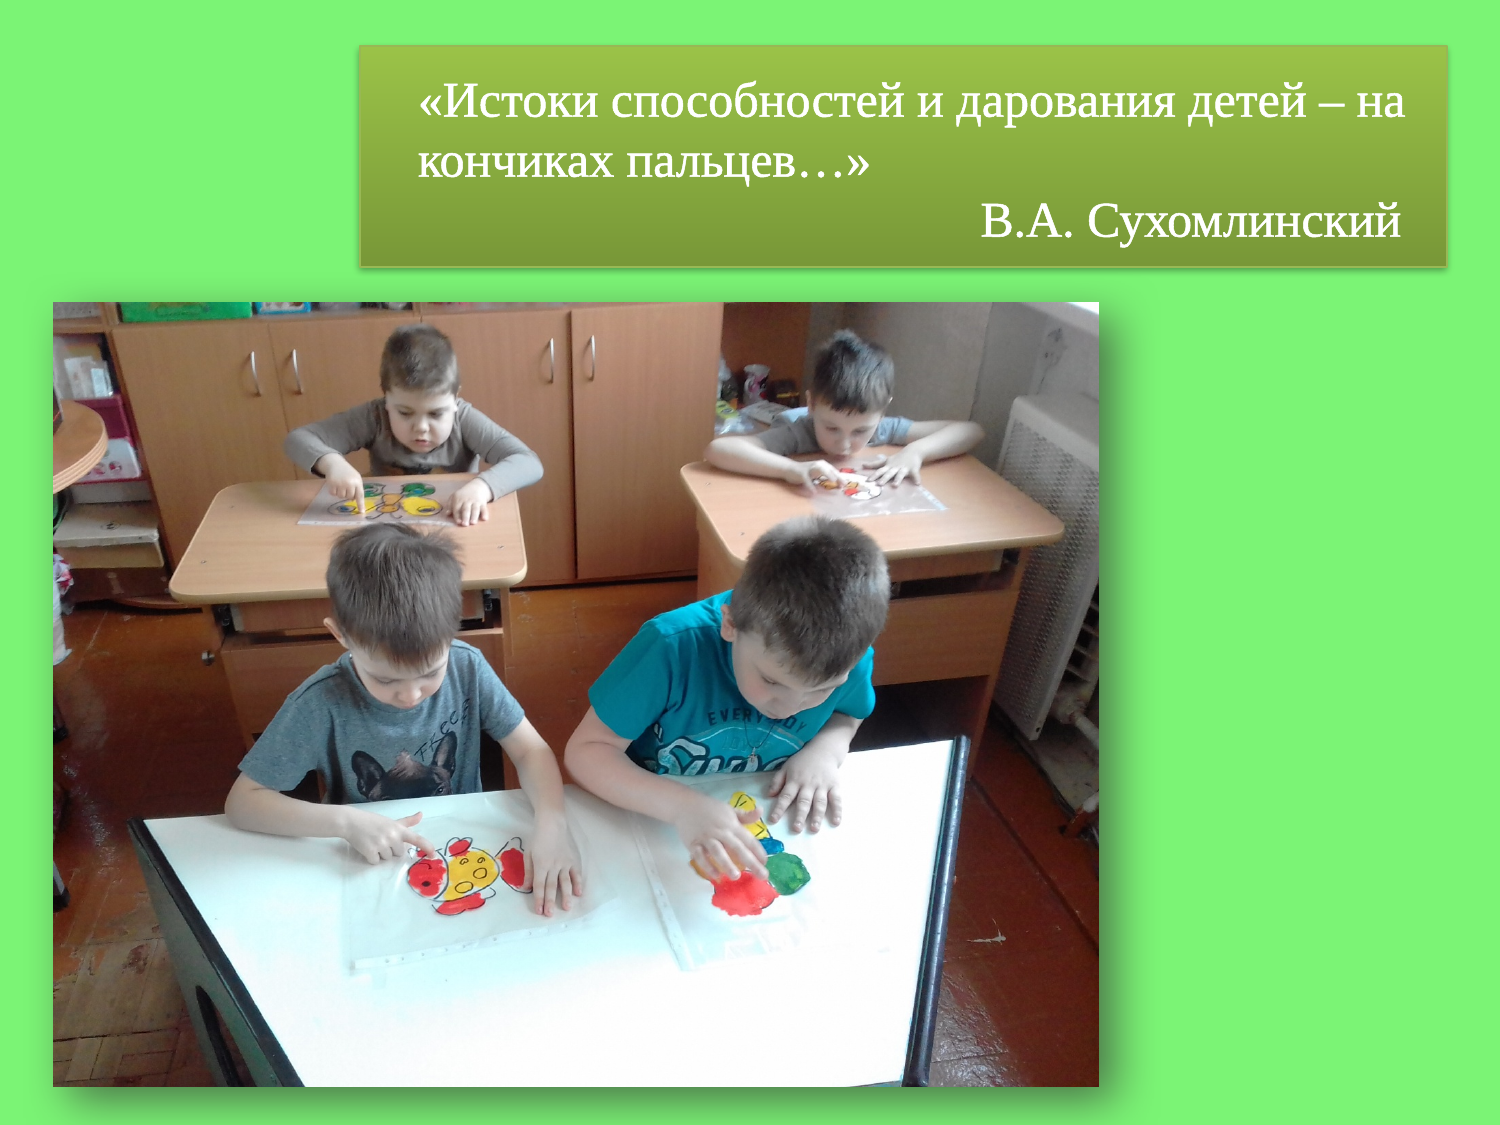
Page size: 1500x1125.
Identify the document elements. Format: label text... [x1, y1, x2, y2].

picture [52, 302, 1100, 1088]
text_box «Истоки способностей и дарования детей – на кончиках пальцев…» В.А. Сухомлинский [359, 45, 1448, 268]
